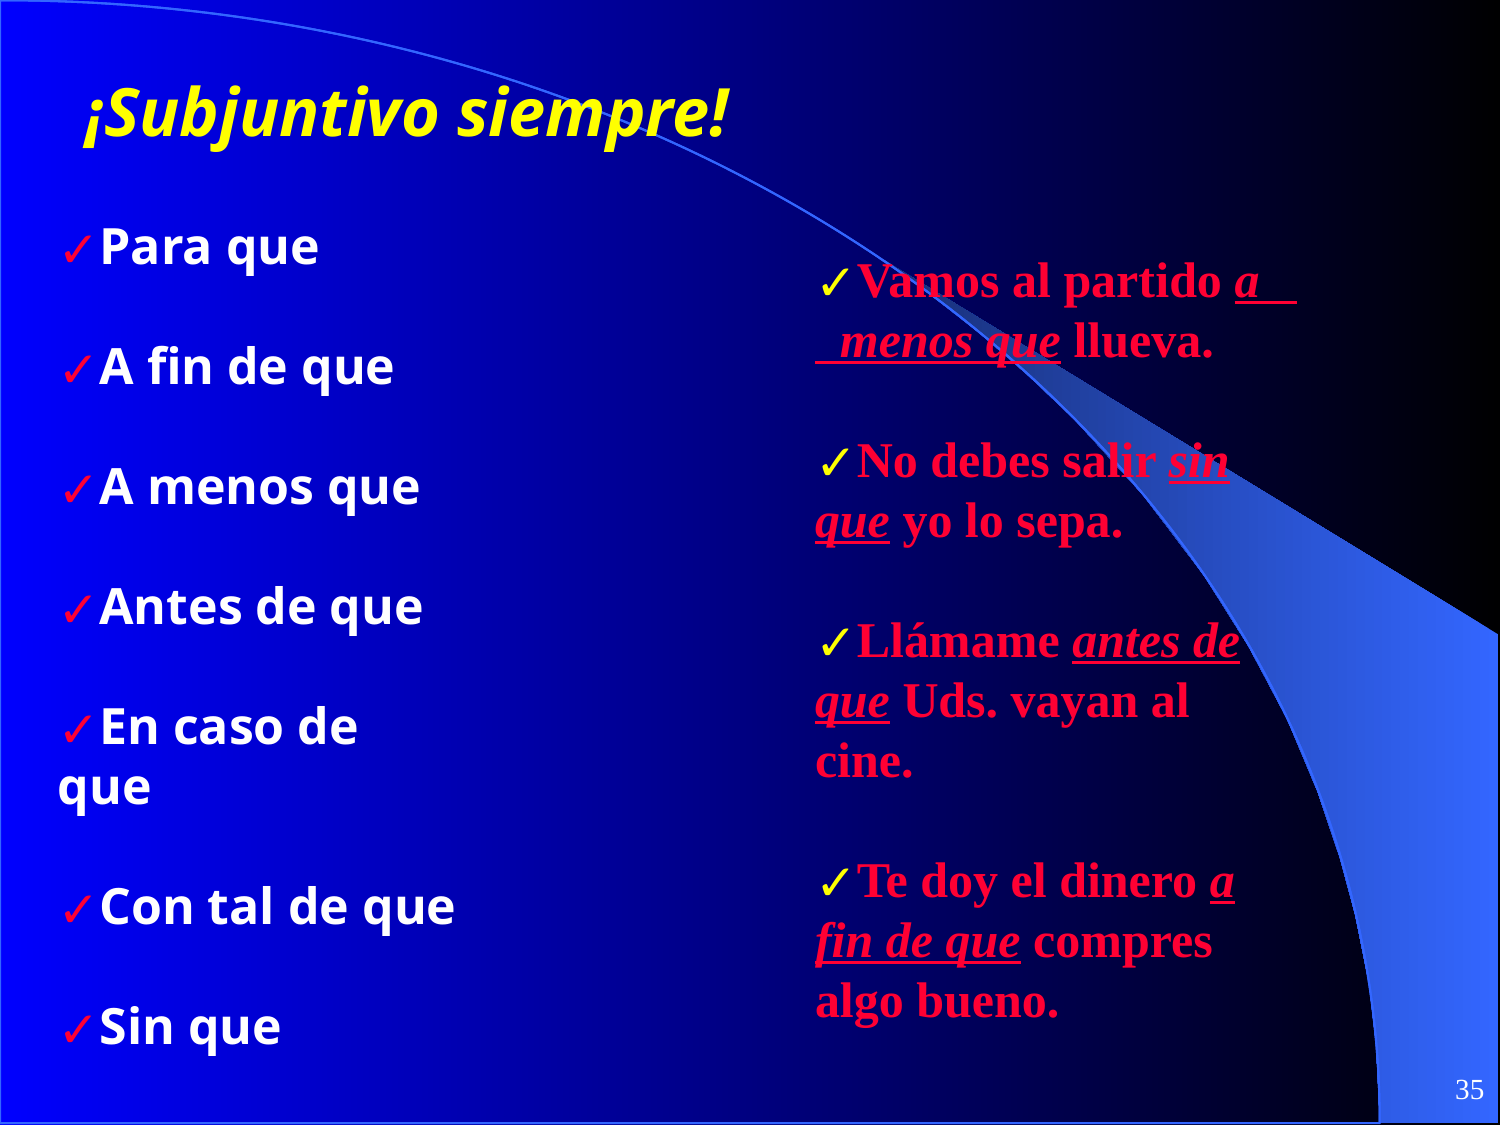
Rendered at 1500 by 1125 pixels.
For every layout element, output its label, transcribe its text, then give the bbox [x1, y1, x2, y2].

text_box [37, 62, 778, 1002]
text_box ‹#› [1187, 1049, 1500, 1125]
text_box Vamos al partido a menos que llueva. No debes salir sin que yo lo sepa. Llámame antes de que Uds. vayan al cine. Te doy el dinero a fin de que compres algo bueno. [799, 240, 1313, 1035]
